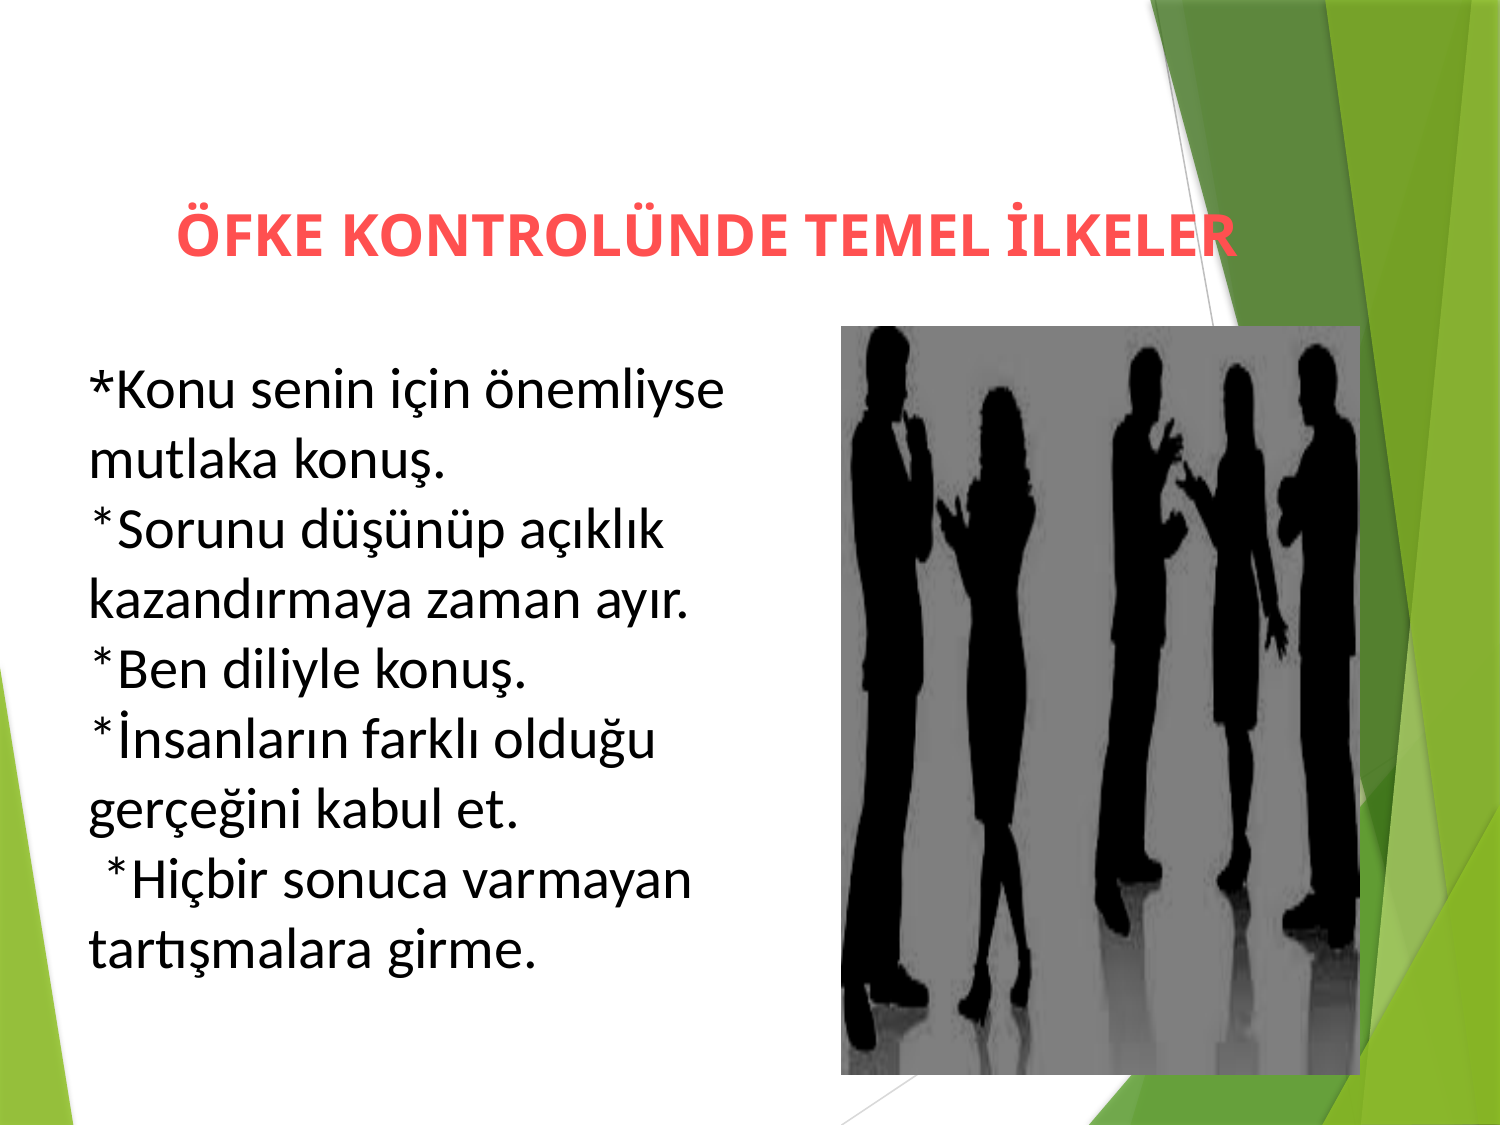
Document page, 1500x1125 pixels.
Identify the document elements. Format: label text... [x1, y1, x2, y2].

picture [841, 325, 1360, 1076]
text_box ÖFKE KONTROLÜNDE TEMEL İLKELER [160, 190, 1500, 277]
text_box *Konu senin için önemliyse mutlaka konuş. *Sorunu düşünüp açıklık kazandırmaya zaman ayır. *Ben diliyle konuş. *İnsanların farklı olduğu gerçeğini kabul et. *Hiçbir sonuca varmayan tartışmalara girme. [74, 342, 842, 1125]
